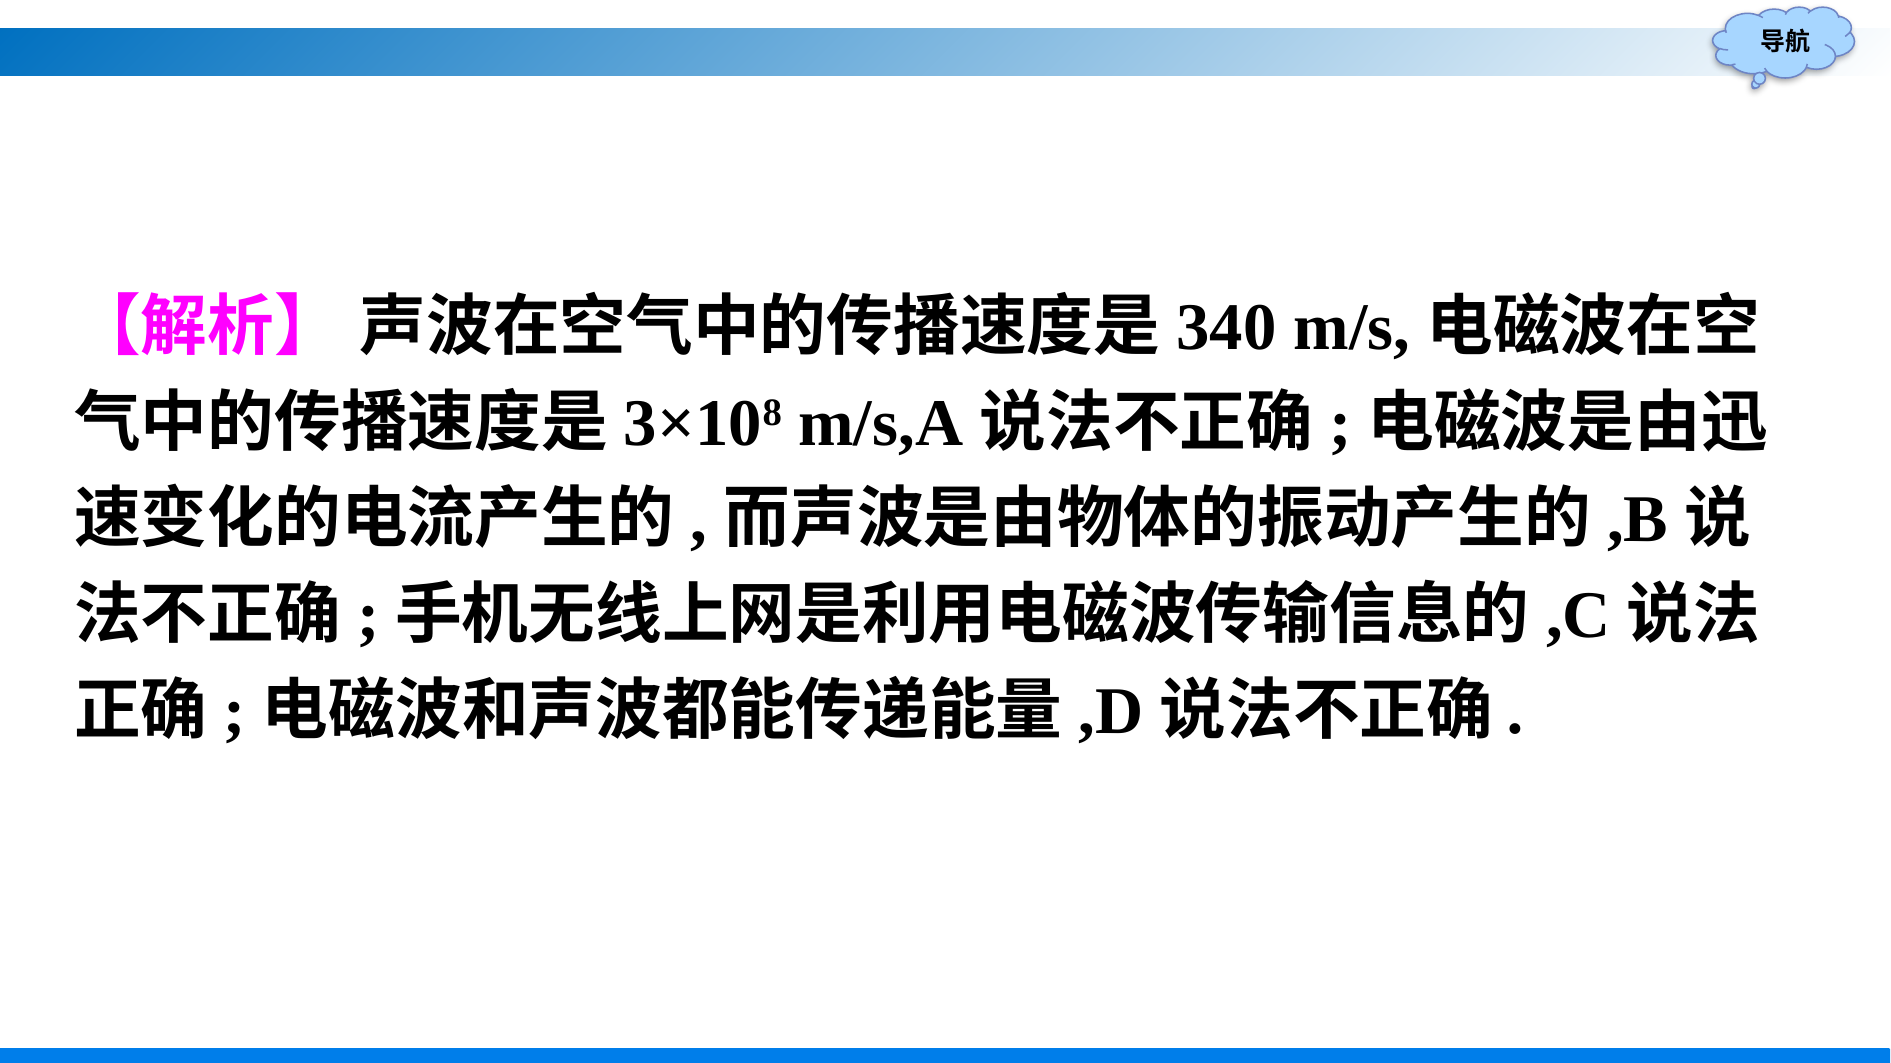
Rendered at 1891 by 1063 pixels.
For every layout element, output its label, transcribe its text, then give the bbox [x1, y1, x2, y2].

text_box 【解析】 声波在空气中的传播速度是340 m/s,电磁波在空气中的传播速度是3×108 m/s,A说法不正确;电磁波是由迅速变化的电流产生的,而声波是由物体的振动产生的,B说法不正确;手机无线上网是利用电磁波传输信息的,C说法正确;电磁波和声波都能传递能量,D说法不正确. [59, 259, 1833, 755]
